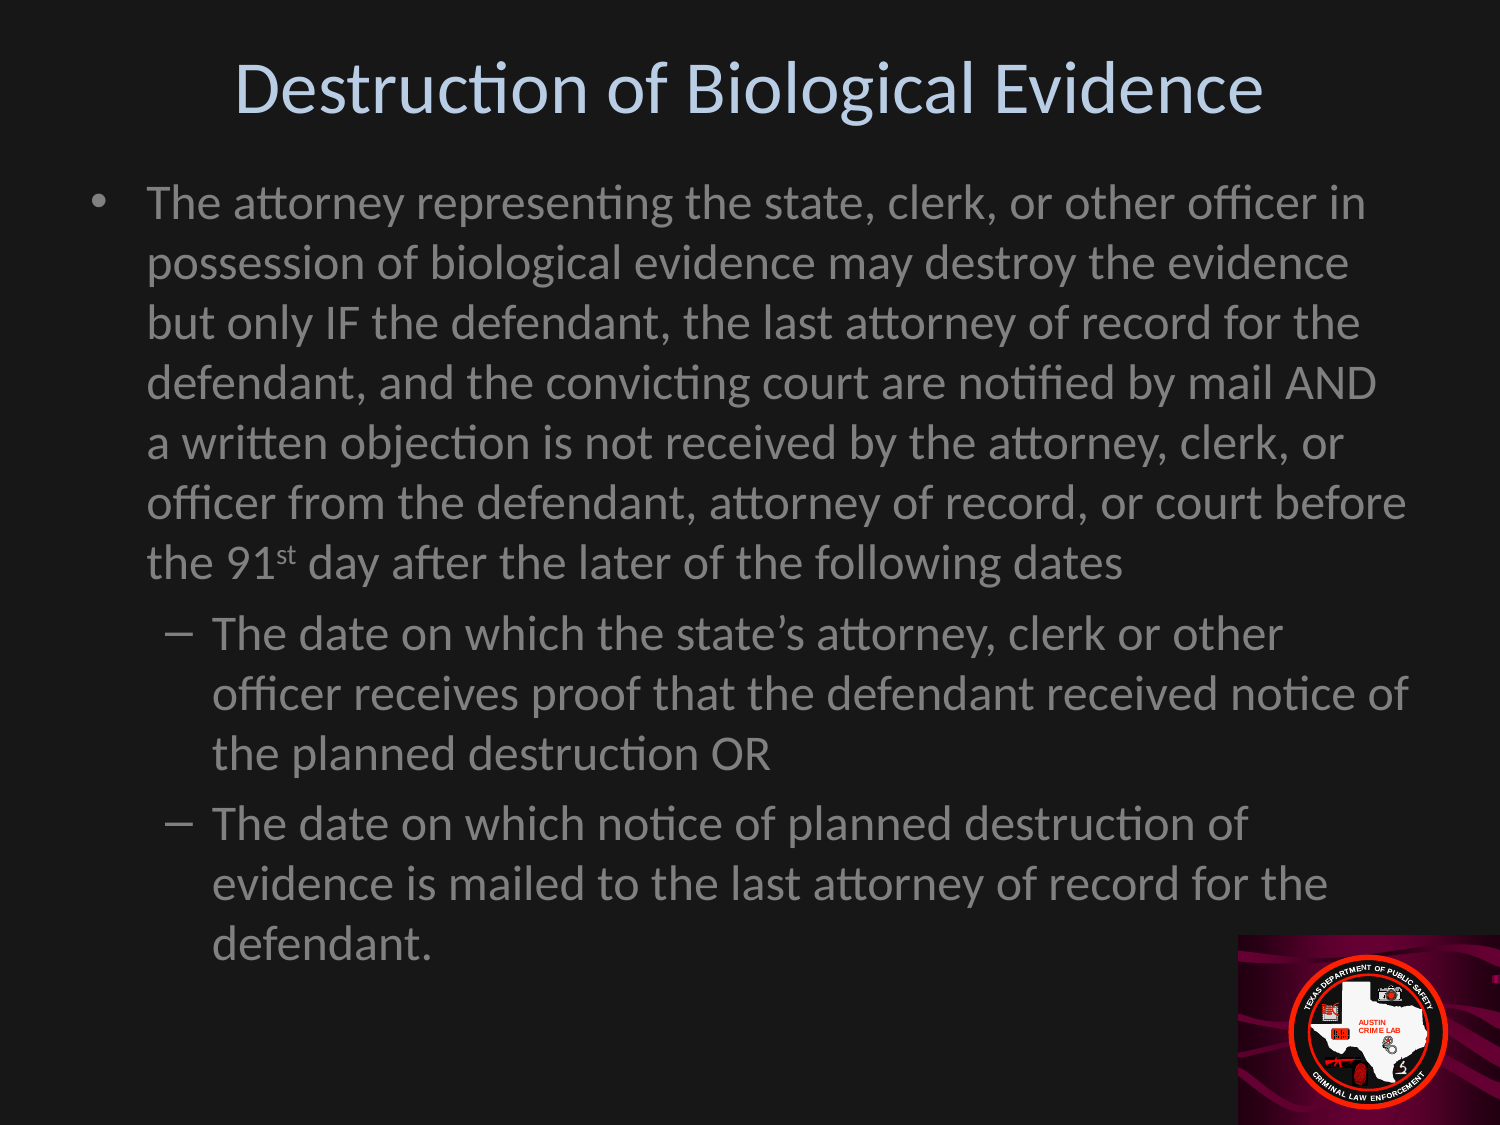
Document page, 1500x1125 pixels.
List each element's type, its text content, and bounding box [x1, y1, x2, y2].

title Destruction of Biological Evidence [75, 45, 1425, 162]
list The attorney representing the state, clerk, or other officer in possession of biological evidence may destroy the evidence but only IF the defendant, the last attorney of record for the defendant, and the convicting court are notified by mail AND a written objection is not received by the attorney, clerk, or officer from the defendant, attorney of record, or court before the 91st day after the later of the following dates The date on which the state’s attorney, clerk or other officer receives proof that the defendant received notice of the planned destruction OR The date on which notice of planned destruction of evidence is mailed to the last attorney of record for the defendant. [75, 162, 1425, 905]
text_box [1237, 934, 1500, 1125]
